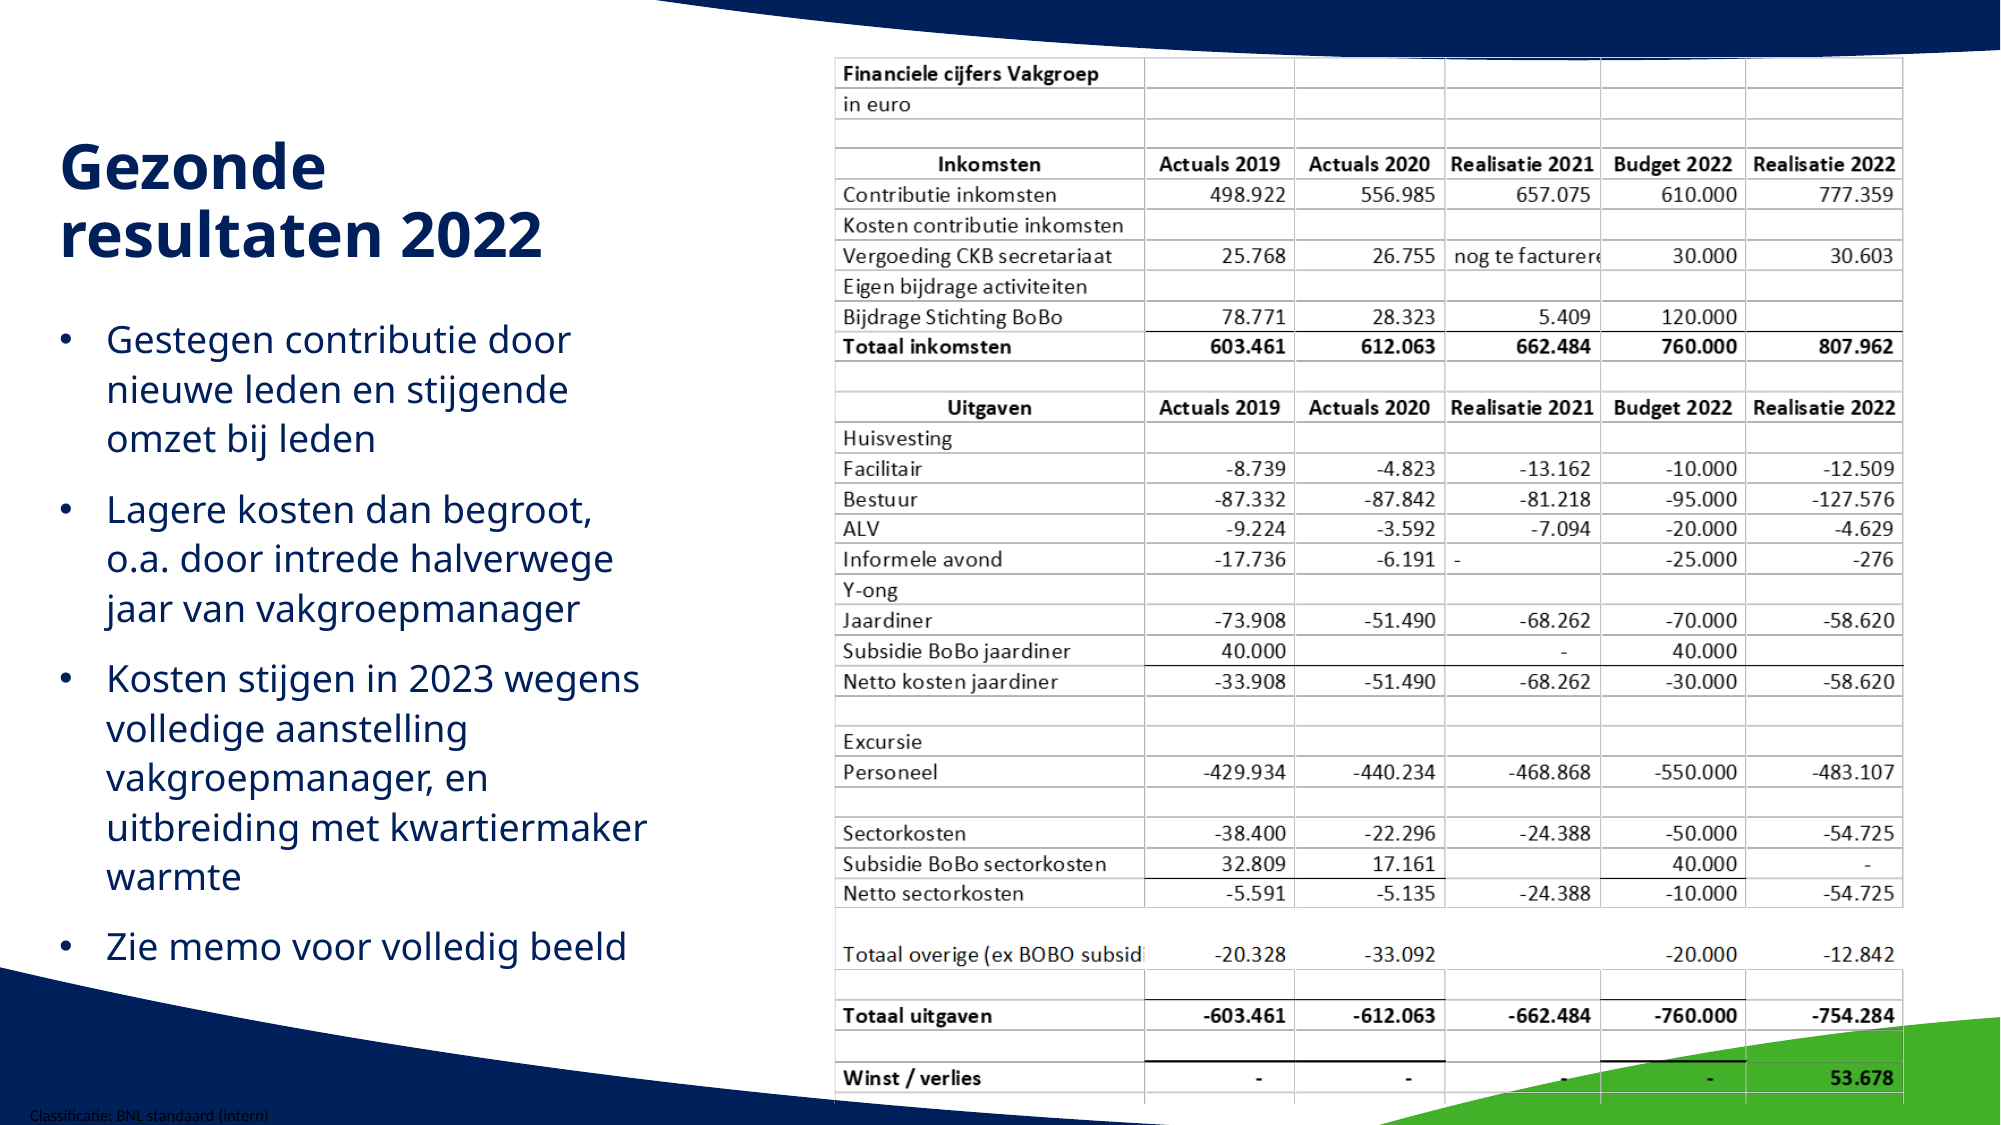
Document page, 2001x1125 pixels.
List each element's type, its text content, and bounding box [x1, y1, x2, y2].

title Gezonde resultaten 2022 [46, 33, 662, 284]
list Gestegen contributie door nieuwe leden en stijgende omzet bij leden Lagere kosten dan begroot, o.a. door intrede halverwege jaar van vakgroepmanager Kosten stijgen in 2023 wegens volledige aanstelling vakgroepmanager, en uitbreiding met kwartiermaker warmte Zie memo voor volledig beeld [46, 299, 662, 1014]
picture [834, 57, 1910, 1104]
